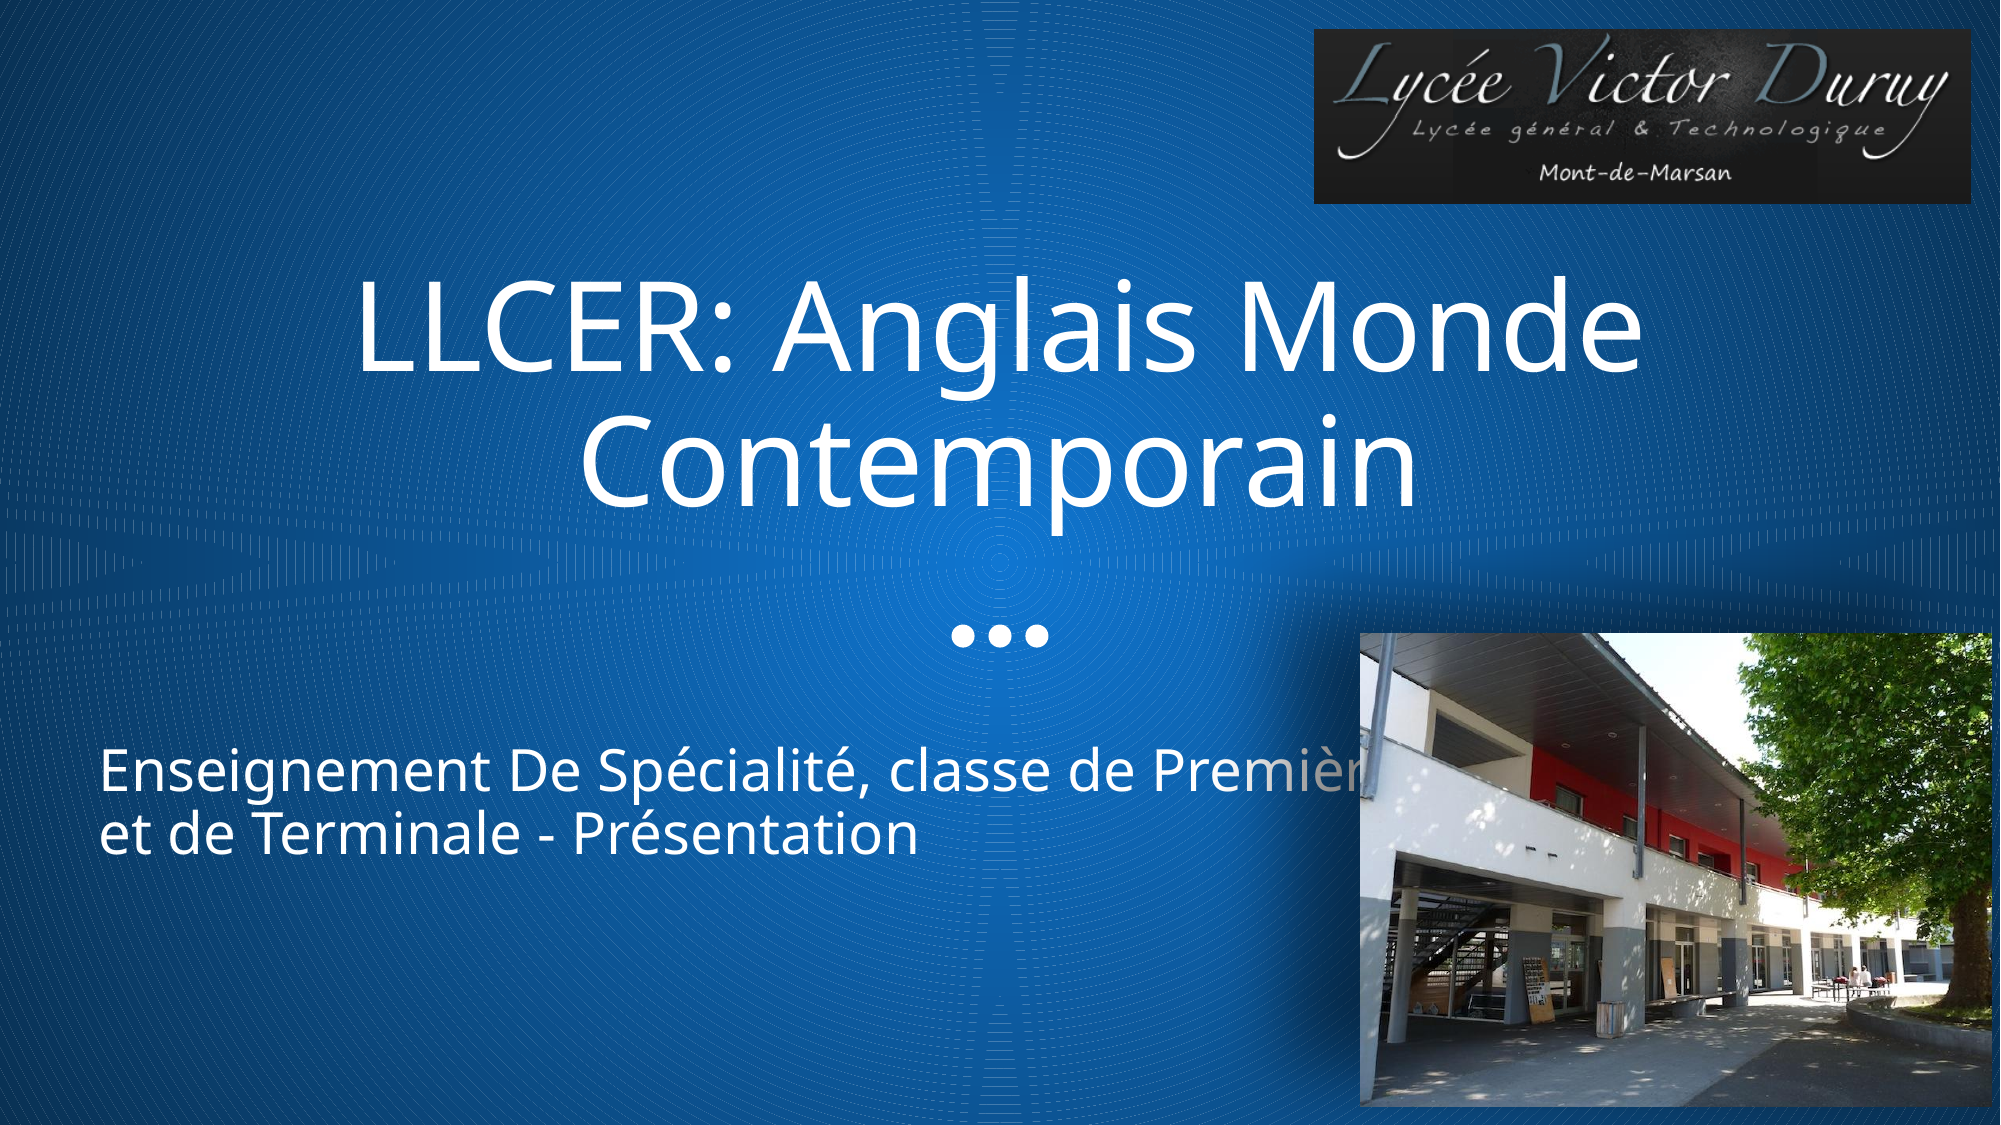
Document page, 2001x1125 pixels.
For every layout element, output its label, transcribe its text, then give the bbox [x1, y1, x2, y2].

subtitle Enseignement De Spécialité, classe de Première et de Terminale - Présentation [83, 733, 1229, 1041]
picture [1314, 29, 1971, 204]
title LLCER: Anglais Monde Contemporain [11, 209, 1989, 588]
picture [1360, 633, 1992, 1107]
